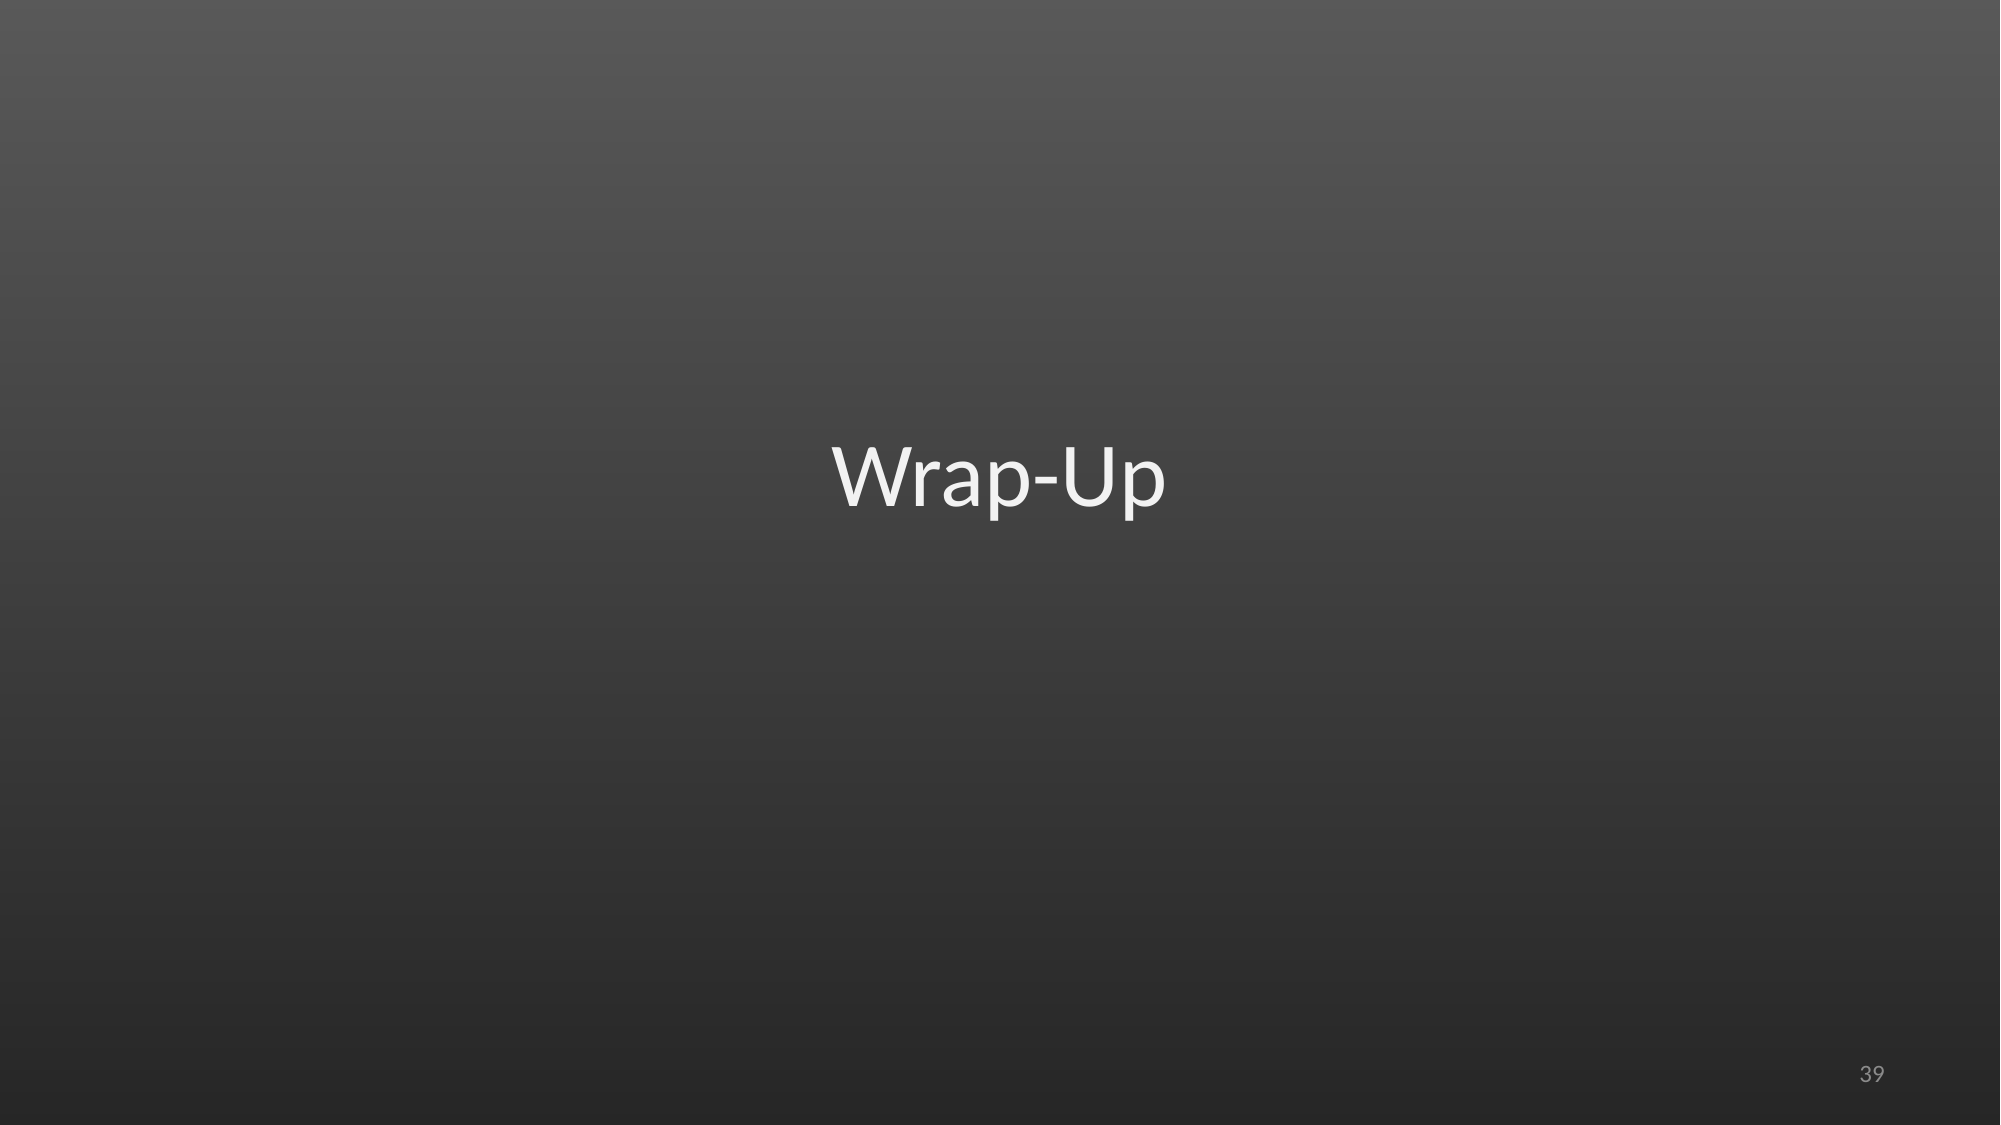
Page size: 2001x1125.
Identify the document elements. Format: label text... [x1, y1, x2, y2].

slide_number 39 [1433, 1042, 1900, 1103]
title Wrap-Up [150, 349, 1850, 591]
